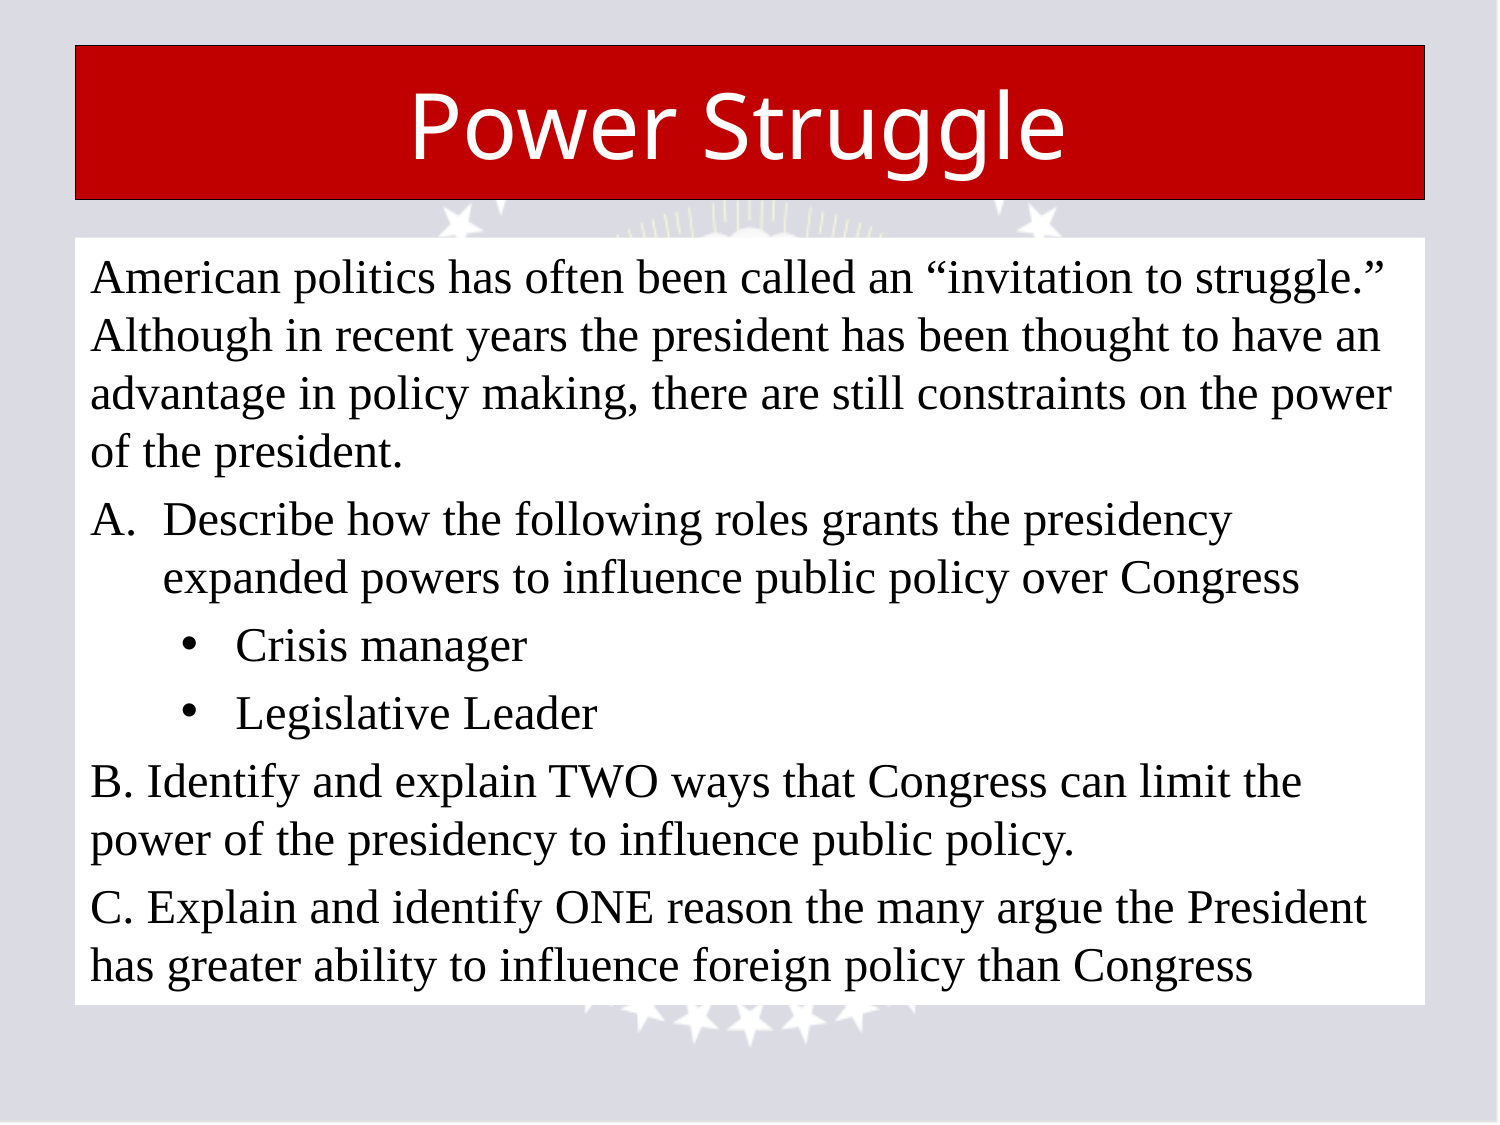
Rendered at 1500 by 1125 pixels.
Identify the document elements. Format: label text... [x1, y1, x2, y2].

title Power Struggle [75, 45, 1425, 200]
list American politics has often been called an “invitation to struggle.” Although in recent years the president has been thought to have an advantage in policy making, there are still constraints on the power of the president. Describe how the following roles grants the presidency expanded powers to influence public policy over Congress Crisis manager Legislative Leader B. Identify and explain TWO ways that Congress can limit the power of the presidency to influence public policy. C. Explain and identify ONE reason the many argue the President has greater ability to influence foreign policy than Congress [75, 237, 1425, 1005]
